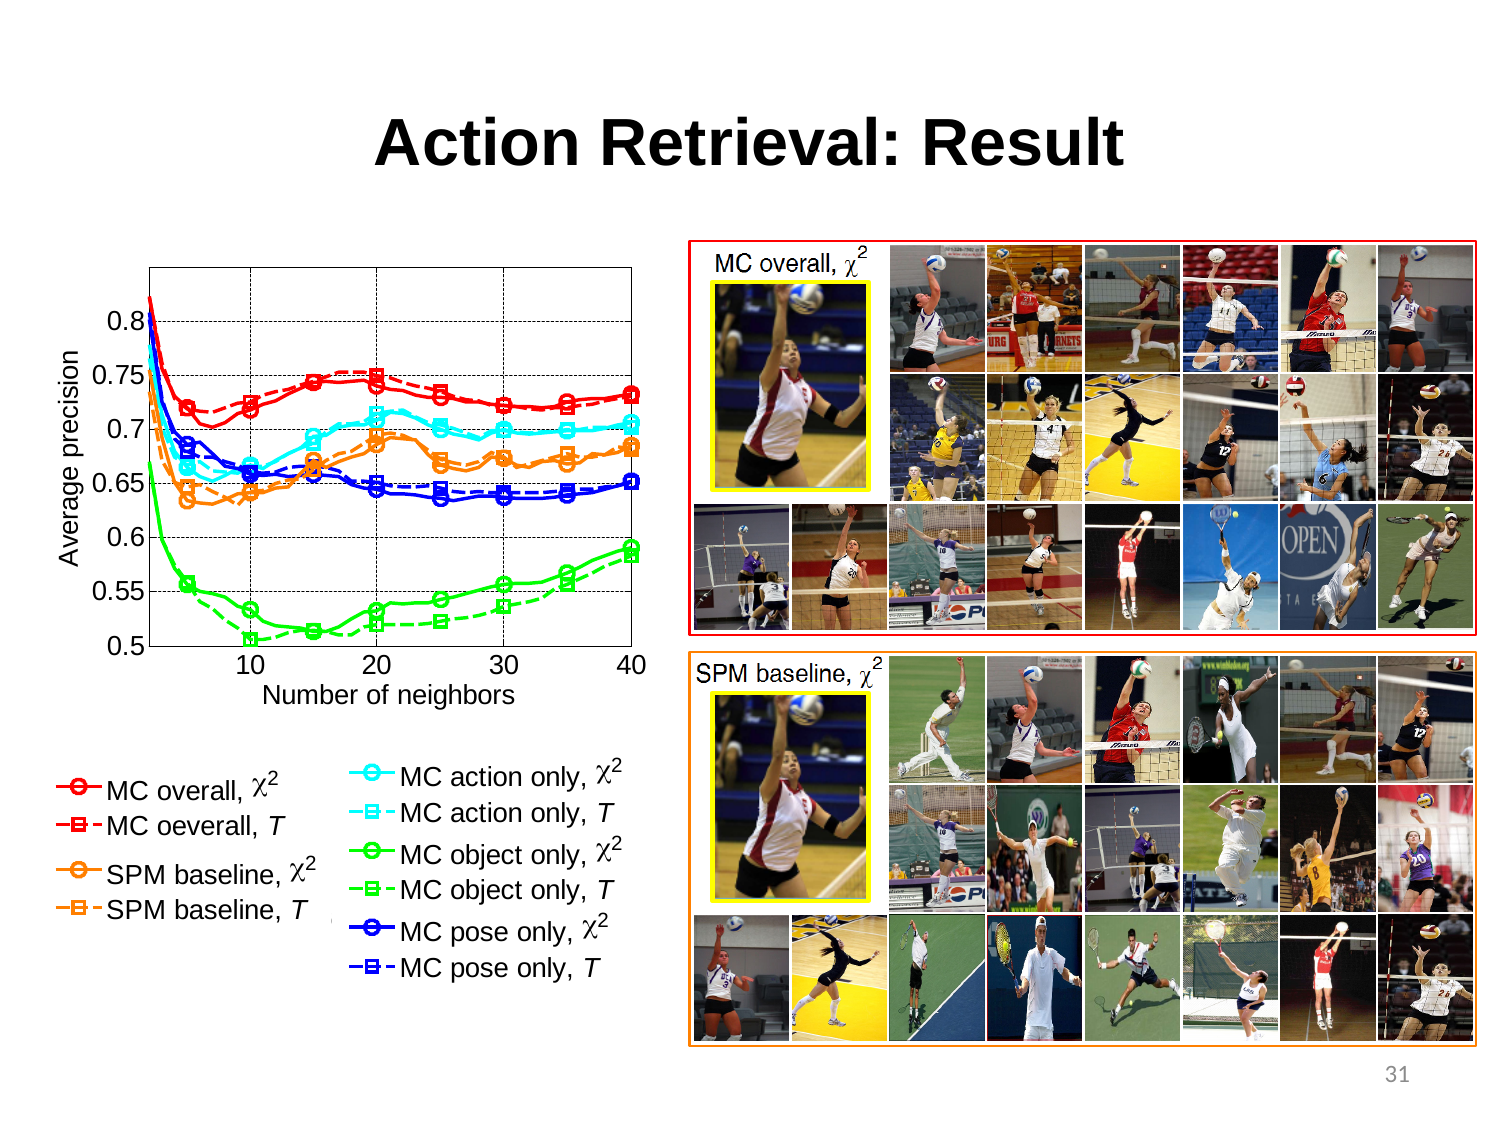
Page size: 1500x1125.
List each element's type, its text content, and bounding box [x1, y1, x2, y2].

picture [342, 751, 626, 988]
picture [49, 230, 1479, 1049]
slide_number 31 [1074, 1057, 1425, 1103]
title Action Retrieval: Result [87, 45, 1413, 233]
picture [49, 764, 332, 844]
picture [49, 851, 332, 926]
